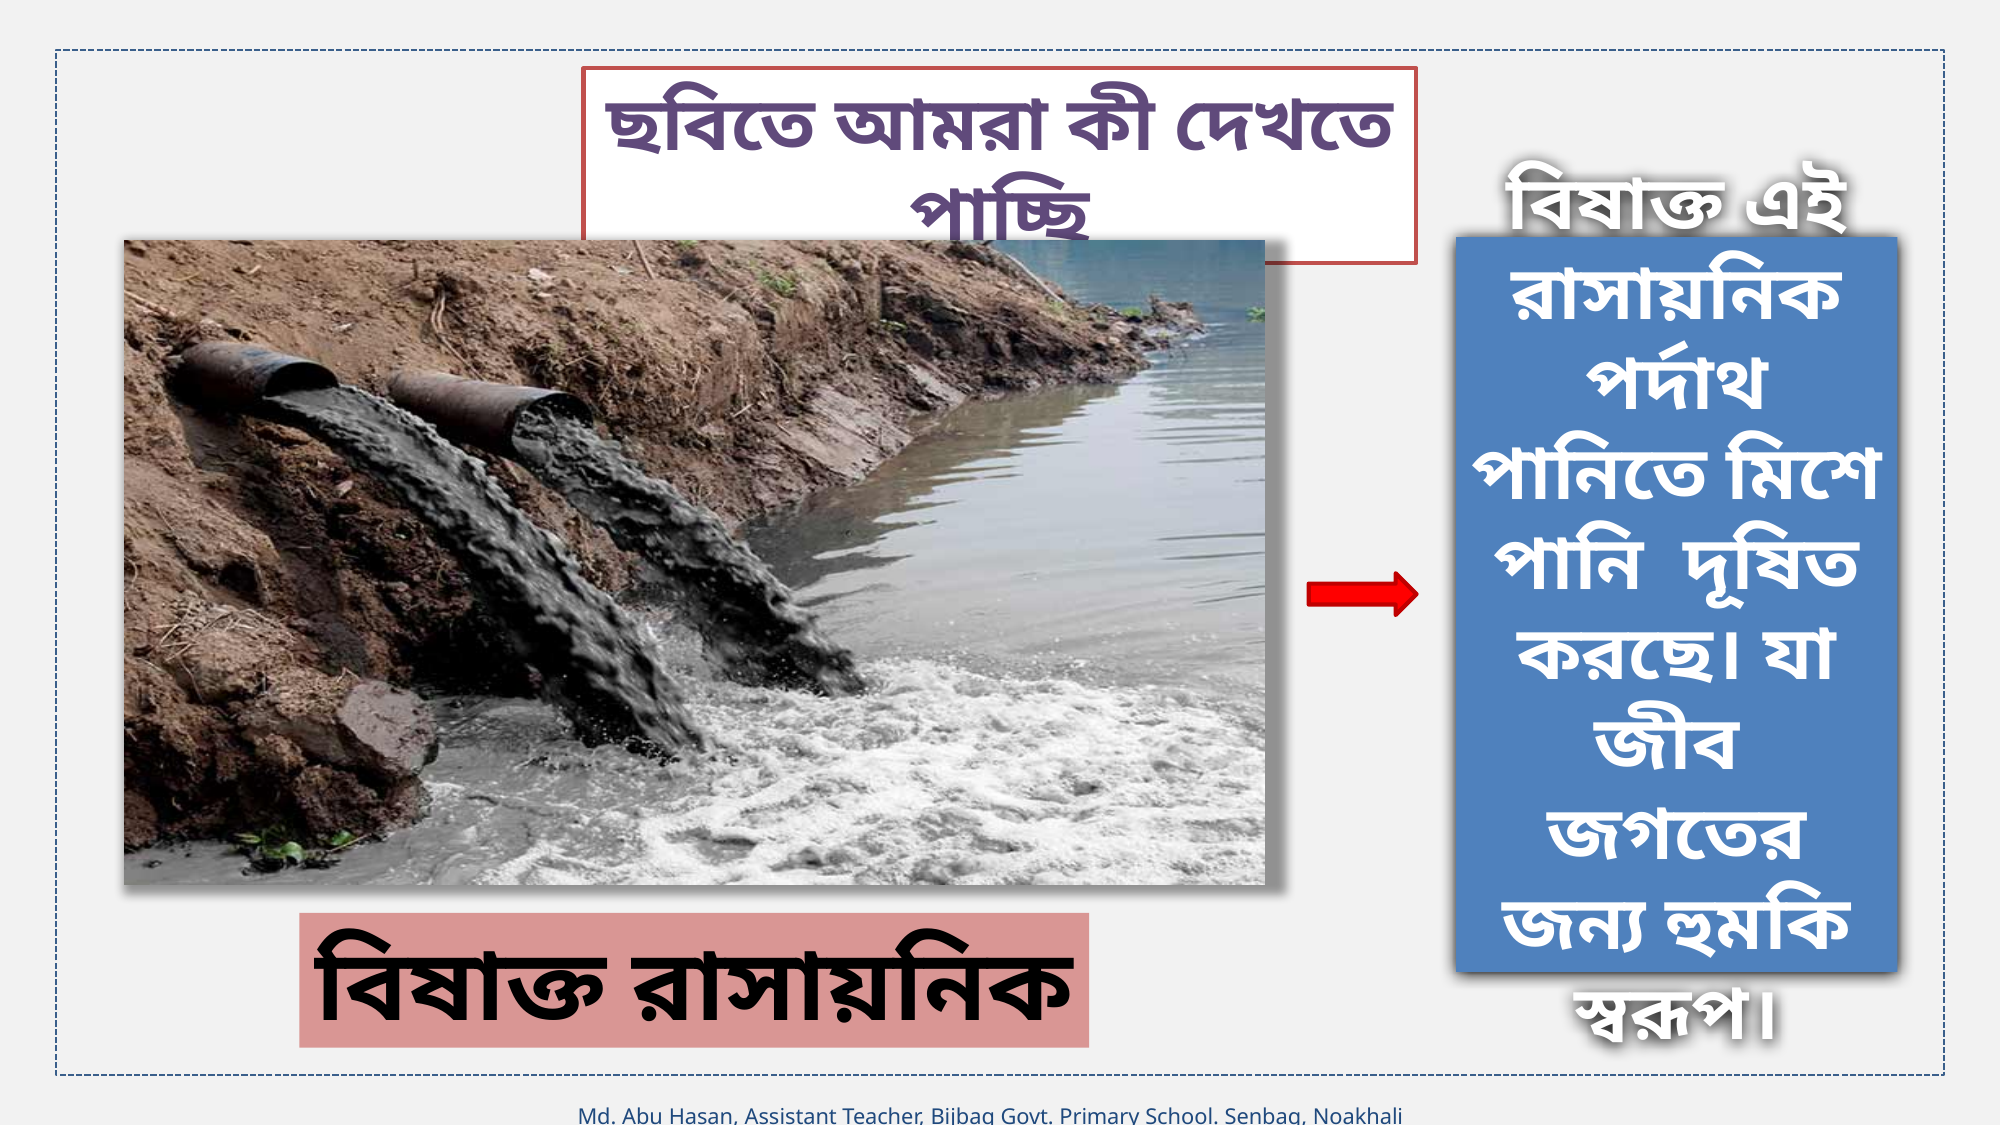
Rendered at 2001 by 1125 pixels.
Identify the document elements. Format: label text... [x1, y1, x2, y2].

picture [124, 240, 1265, 885]
text_box ছবিতে আমরা কী দেখতে পাচ্ছি [581, 66, 1418, 265]
text_box [1306, 571, 1419, 617]
text_box বিষাক্ত রাসায়নিক [299, 912, 1090, 1048]
text_box বিষাক্ত এই রাসায়নিক পর্দাথ পানিতে মিশে পানি দূষিত করছে। যা জীব জগতের জন্য হুমকি স্বরূপ। [1454, 235, 1899, 974]
text_box [54, 48, 1946, 1077]
